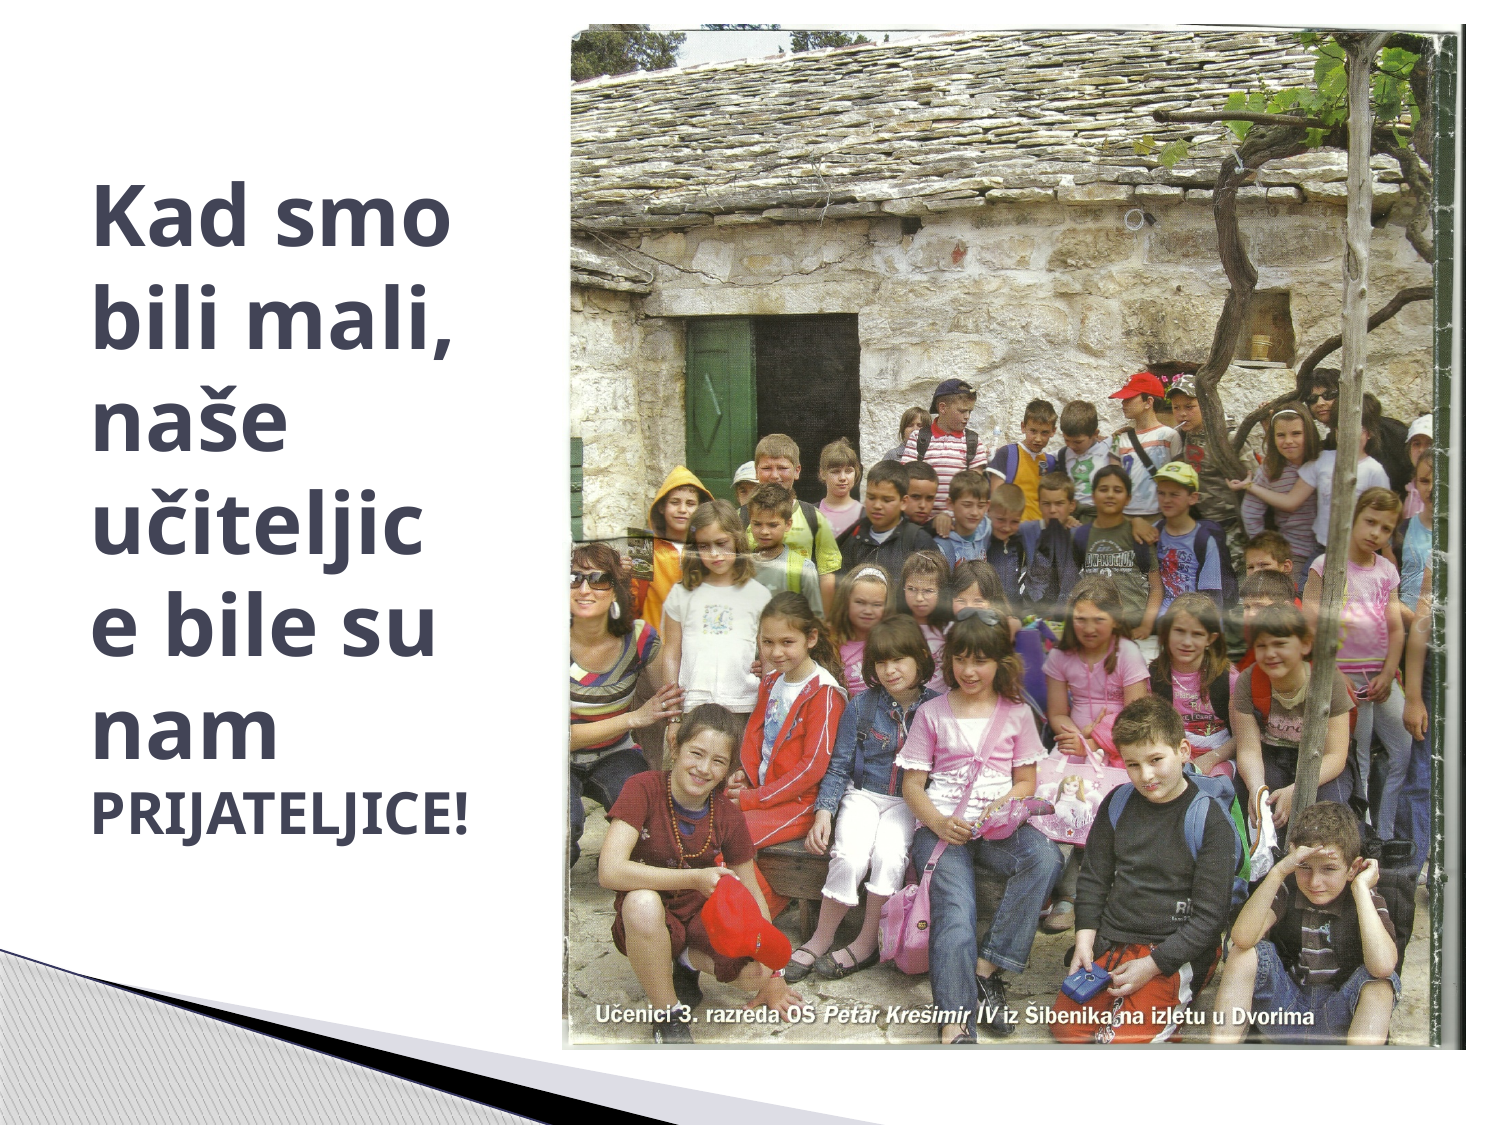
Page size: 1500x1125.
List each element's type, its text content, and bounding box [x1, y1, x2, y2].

picture [562, 24, 1467, 1051]
title Kad smo bili mali, naše učiteljice bile su nam PRIJATELJICE! [75, 45, 488, 963]
